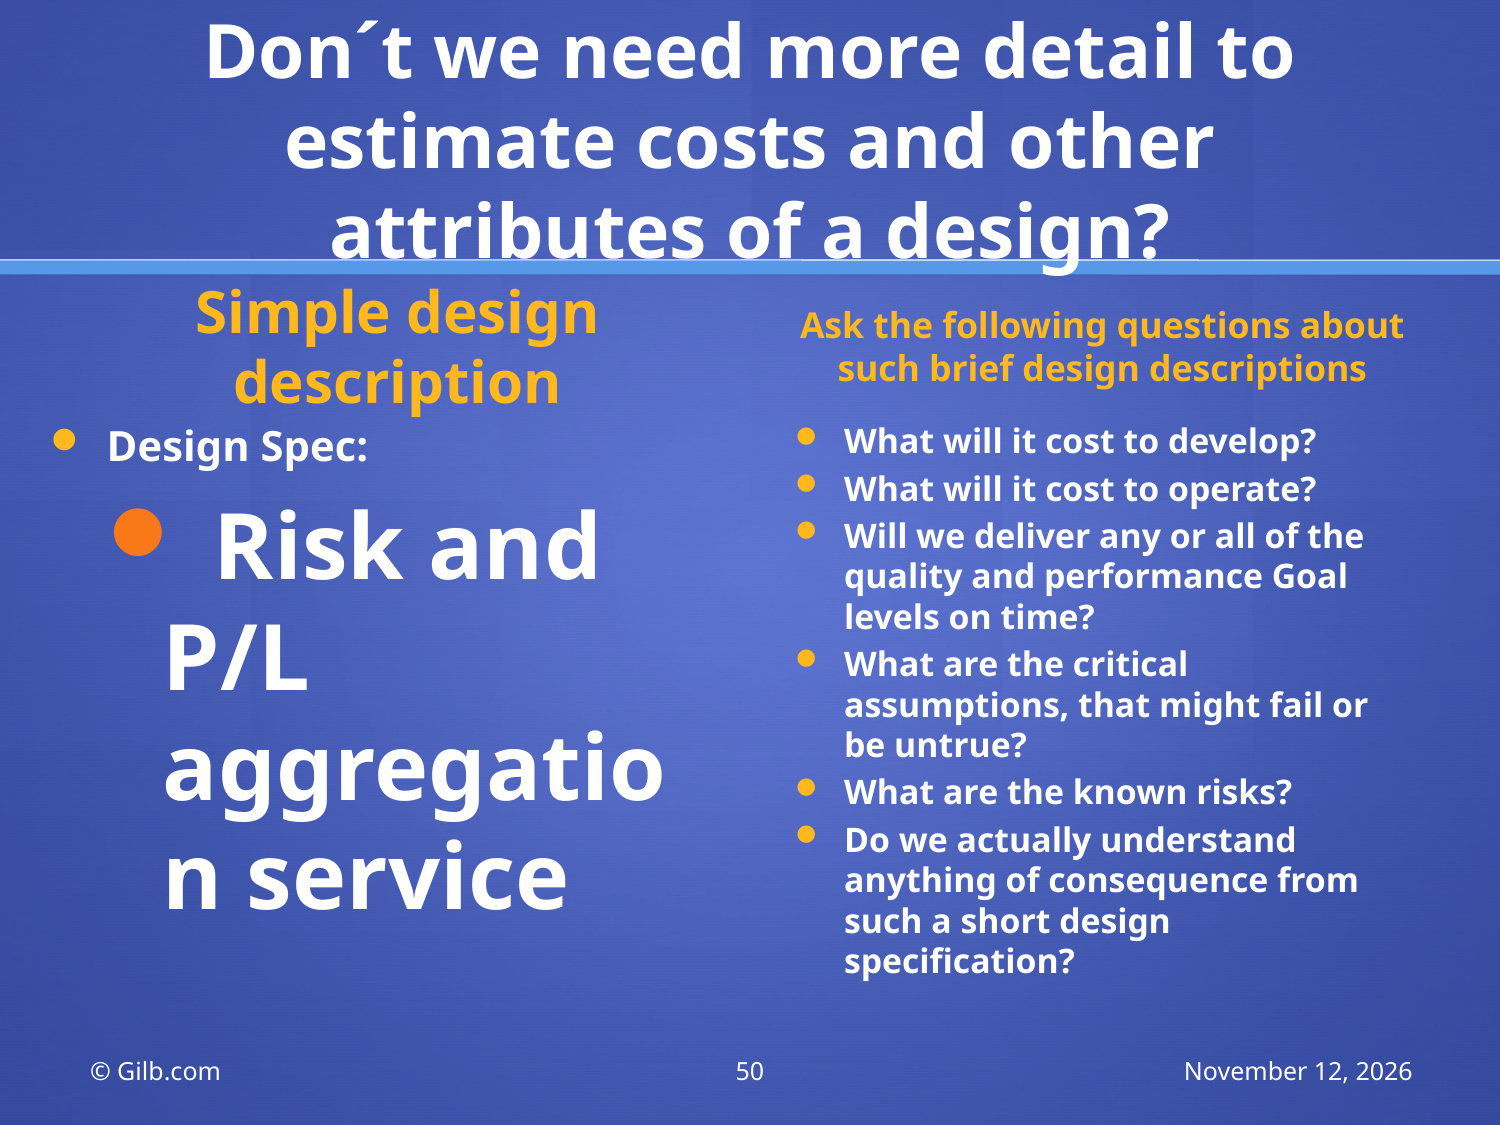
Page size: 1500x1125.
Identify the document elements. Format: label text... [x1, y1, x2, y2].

footer © Gilb.com [75, 1042, 550, 1103]
list What will it cost to develop? What will it cost to operate? Will we deliver any or all of the quality and performance Goal levels on time? What are the critical assumptions, that might fail or be untrue? What are the known risks? Do we actually understand anything of consequence from such a short design specification? [780, 412, 1425, 991]
title Don´t we need more detail to estimate costs and other attributes of a design? [75, 45, 1425, 233]
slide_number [1077, 1042, 1428, 1103]
list Design Spec: Risk and P/L aggregation service [35, 412, 720, 991]
slide_number 50 [699, 1042, 800, 1103]
list Simple design description [75, 284, 720, 407]
list Ask the following questions about such brief design descriptions [780, 284, 1425, 407]
